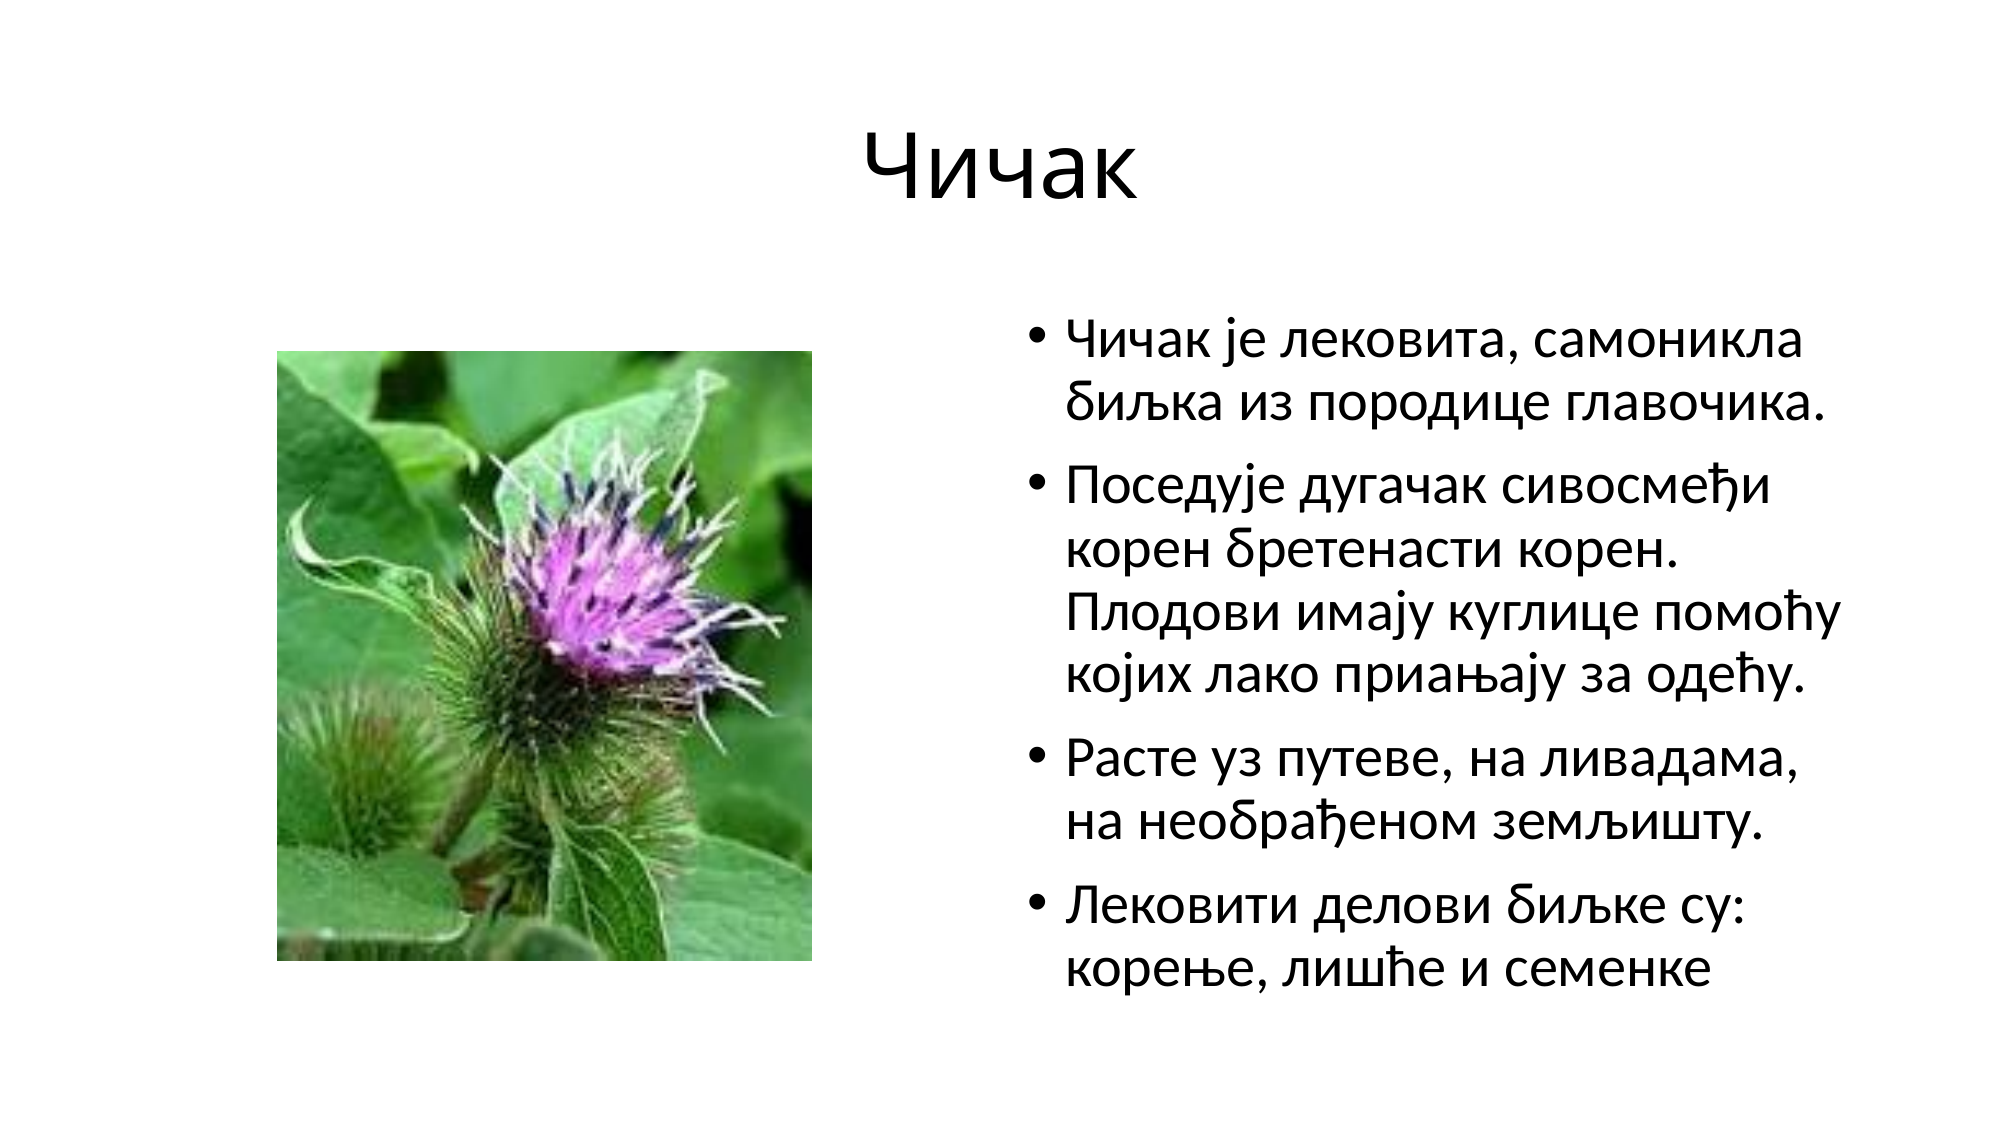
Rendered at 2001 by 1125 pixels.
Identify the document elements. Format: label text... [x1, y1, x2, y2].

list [277, 351, 812, 961]
title Чичак [137, 59, 1863, 278]
list Чичак је лековита, самоникла биљка из породице главочика. Поседује дугачак сивосмеђи корен бретенасти корен. Плодови имају куглице помоћу којих лако приањају за одећу. Расте уз путеве, на ливадама, на необрађеном земљишту. Лековити делови биљке су: корење, лишће и семенке [1012, 299, 1863, 1014]
